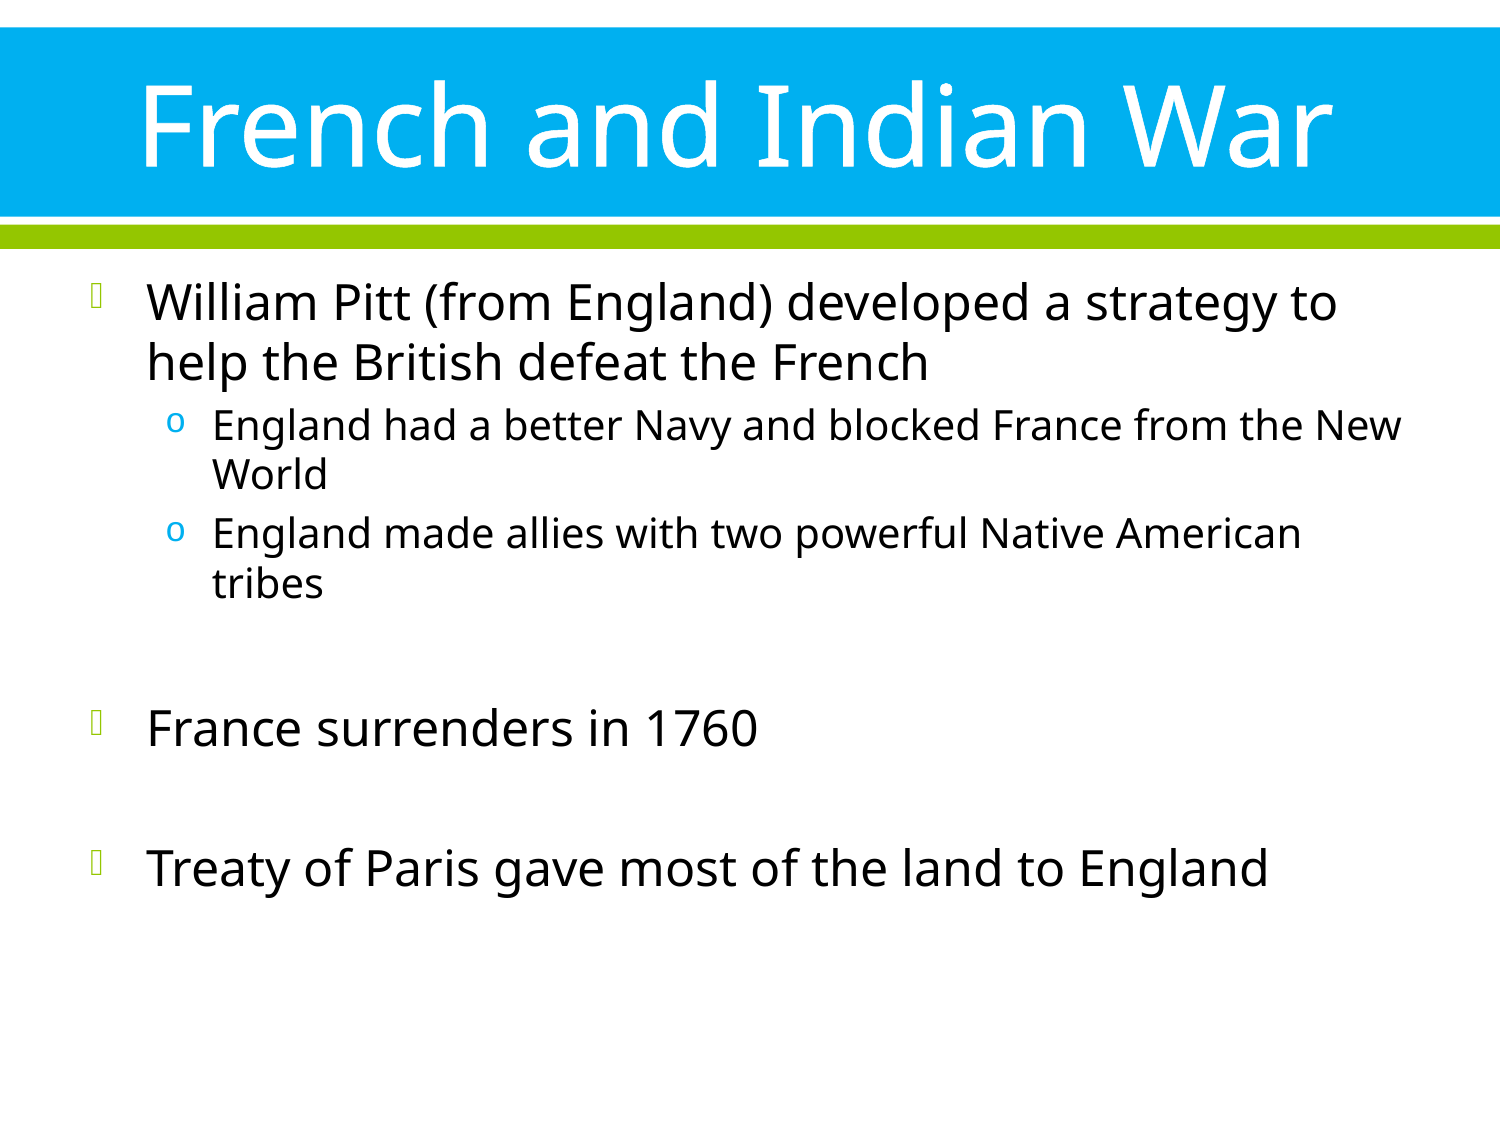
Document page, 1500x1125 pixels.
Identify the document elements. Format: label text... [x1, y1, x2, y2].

title French and Indian War [75, 29, 1425, 213]
list William Pitt (from England) developed a strategy to help the British defeat the French England had a better Navy and blocked France from the New World England made allies with two powerful Native American tribes France surrenders in 1760 Treaty of Paris gave most of the land to England [75, 262, 1425, 1005]
